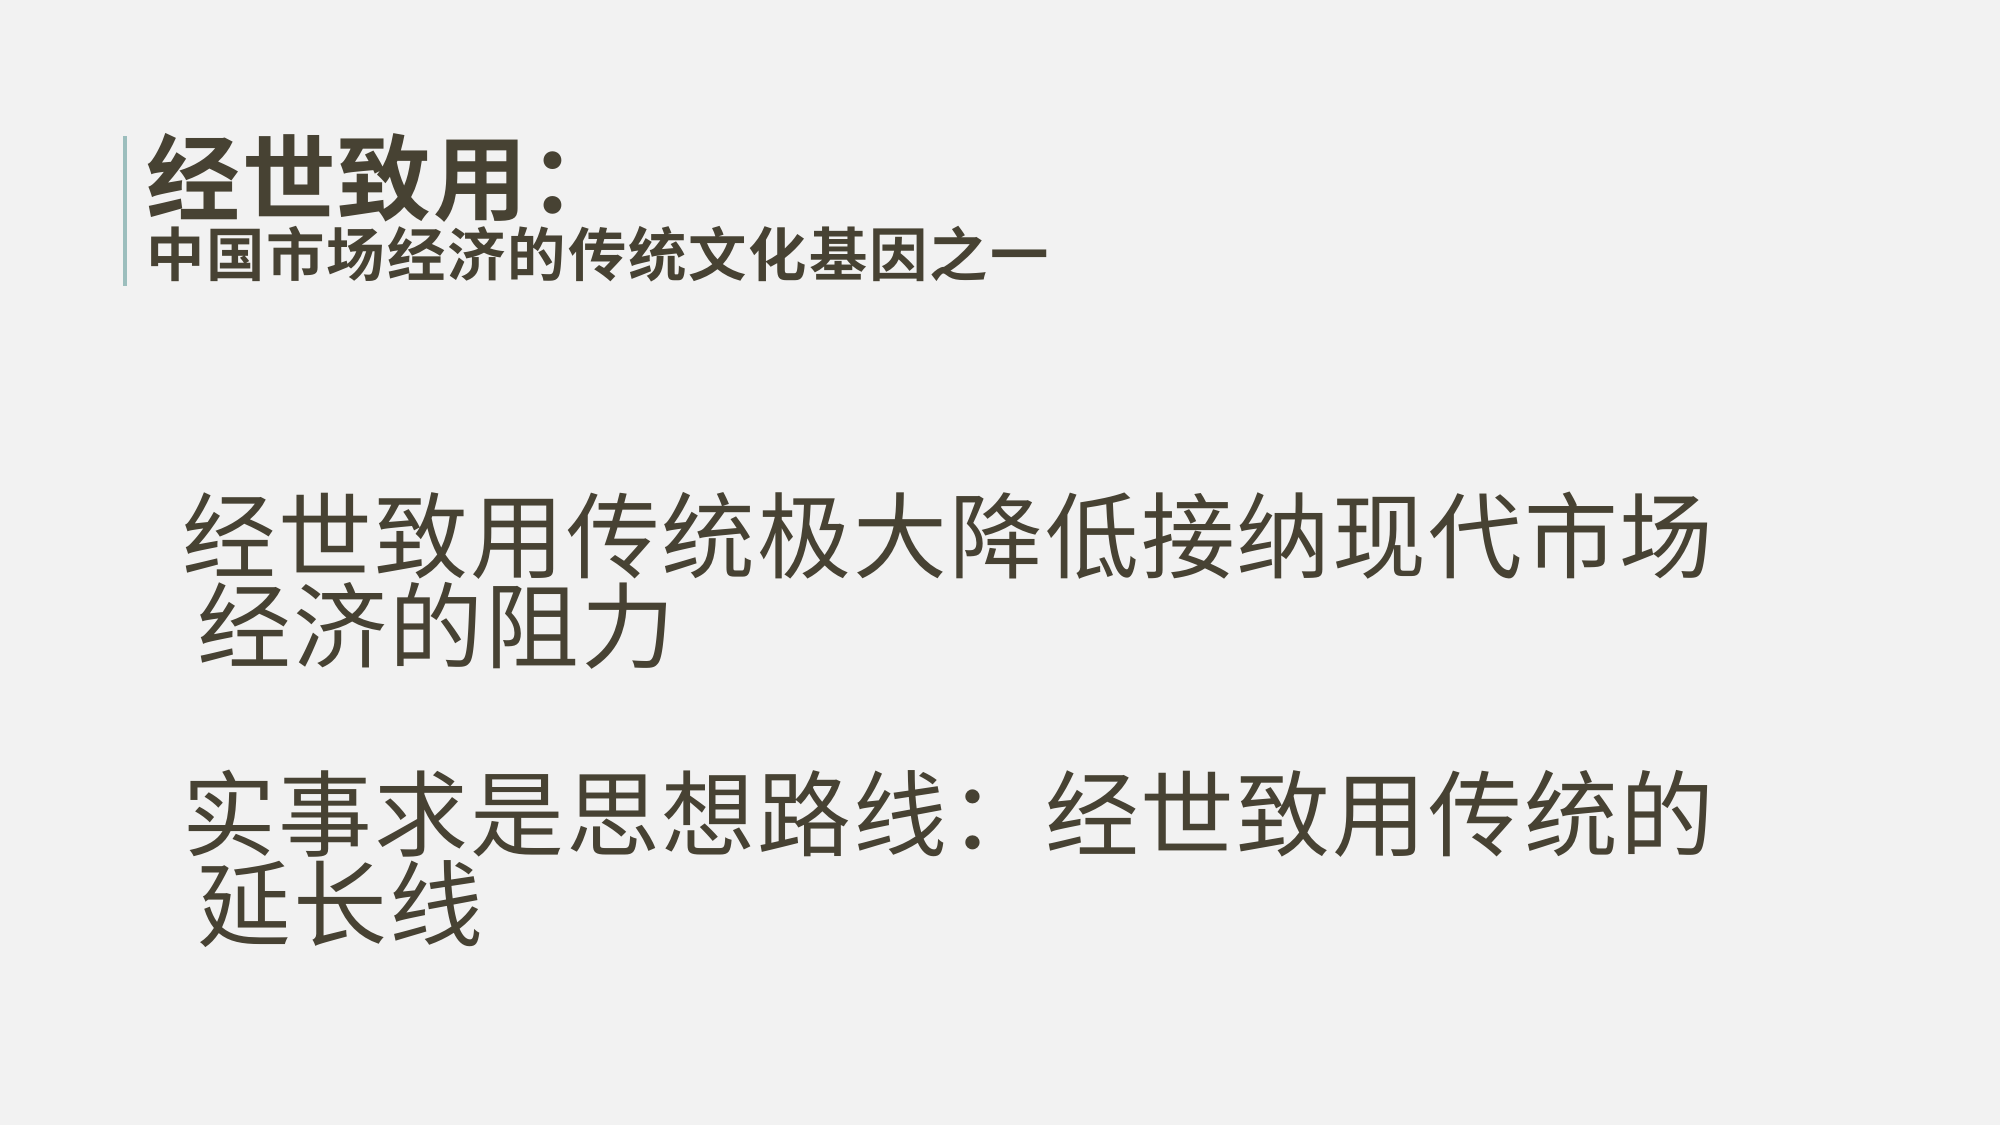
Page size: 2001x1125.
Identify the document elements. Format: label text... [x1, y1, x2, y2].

title 经世致用： 中国市场经济的传统文化基因之一 [131, 155, 1894, 275]
list 经世致用传统极大降低接纳现代市场经济的阻力 实事求是思想路线：经世致用传统的延长线 [168, 375, 1763, 1035]
